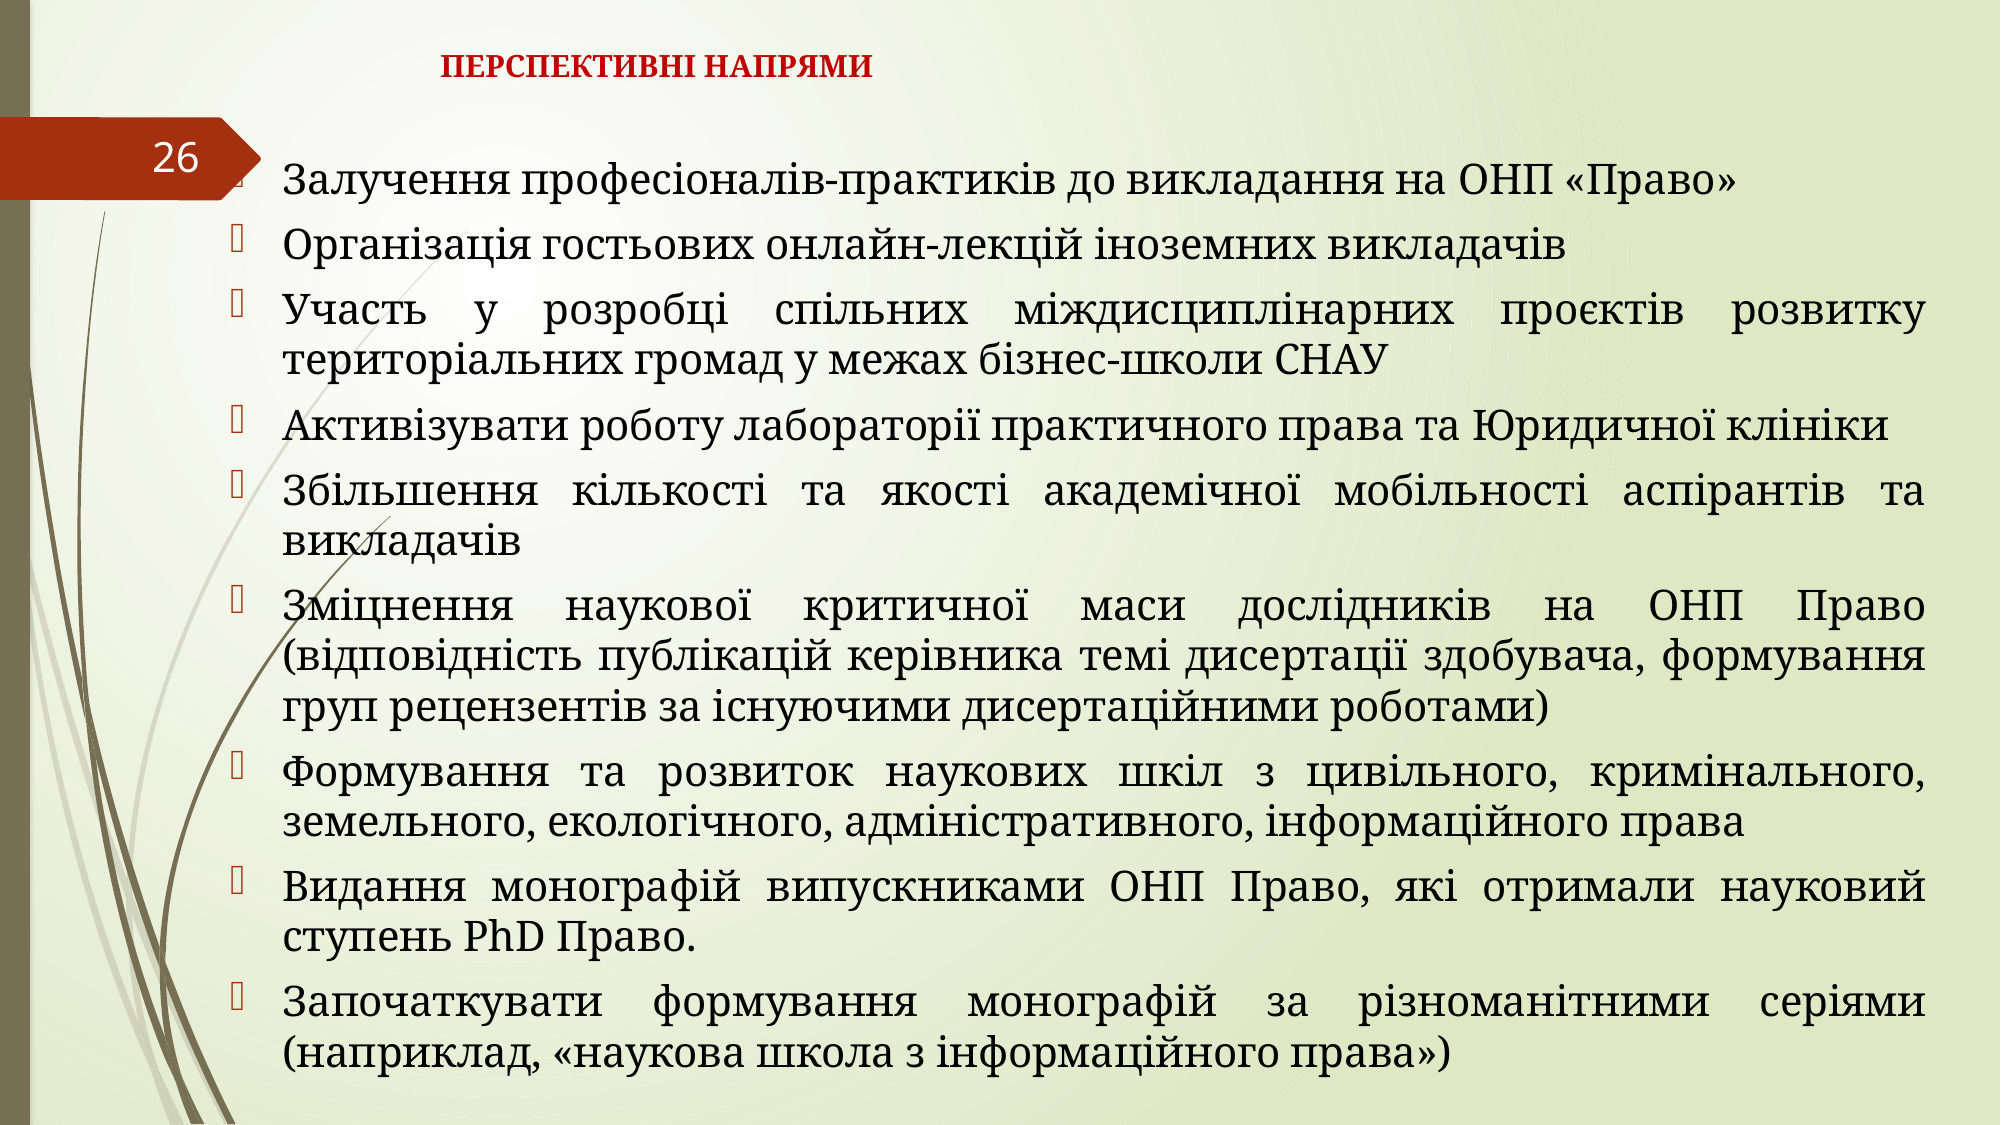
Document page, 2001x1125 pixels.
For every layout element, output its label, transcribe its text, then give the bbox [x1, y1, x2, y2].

title ПЕРСПЕКТИВНІ НАПРЯМИ [425, 39, 1888, 130]
slide_number 26 [87, 129, 216, 190]
list Залучення професіоналів-практиків до викладання на ОНП «Право» Організація гостьових онлайн-лекцій іноземних викладачів Участь у розробці спільних міждисциплінарних проєктів розвитку територіальних громад у межах бізнес-школи СНАУ Активізувати роботу лабораторії практичного права та Юридичної клініки Збільшення кількості та якості академічної мобільності аспірантів та викладачів Зміцнення наукової критичної маси дослідників на ОНП Право (відповідність публікацій керівника темі дисертації здобувача, формування груп рецензентів за існуючими дисертаційними роботами) Формування та розвиток наукових шкіл з цивільного, кримінального, земельного, екологічного, адміністративного, інформаційного права Видання монографій випускниками ОНП Право, які отримали науковий ступень PhD Право. Започаткувати формування монографій за різноманітними серіями (наприклад, «наукова школа з інформаційного права») [215, 144, 1941, 1086]
